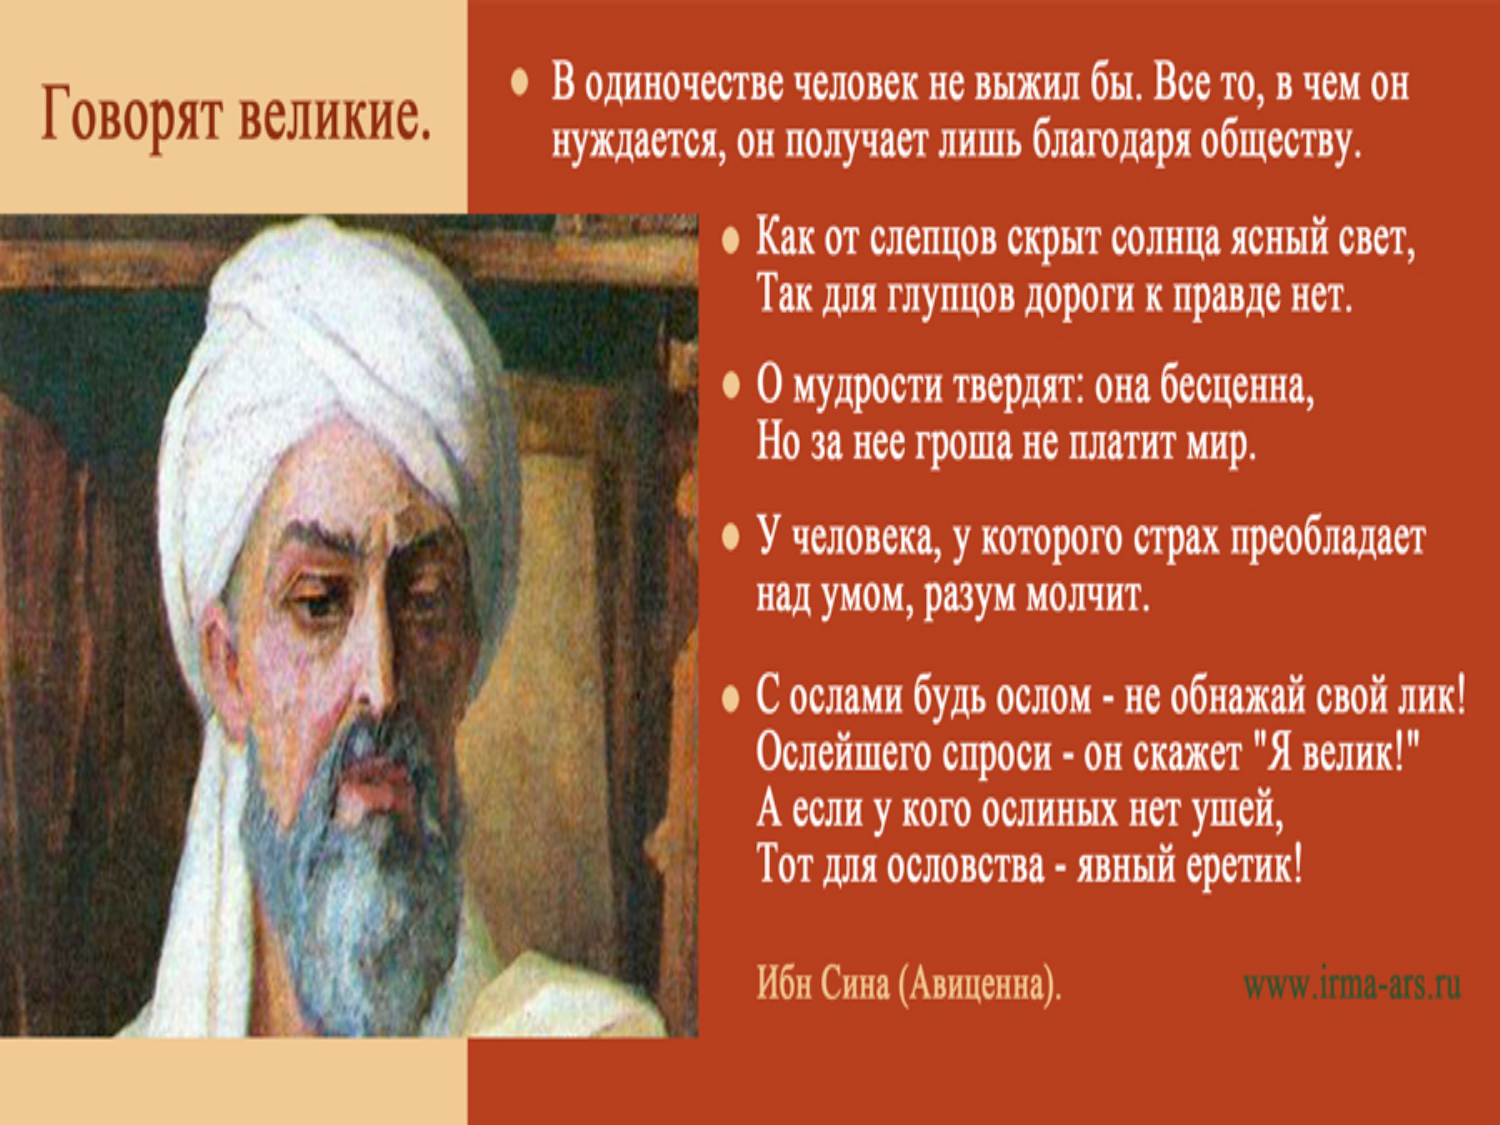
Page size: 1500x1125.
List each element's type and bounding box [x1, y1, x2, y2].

list [0, 0, 1500, 1125]
